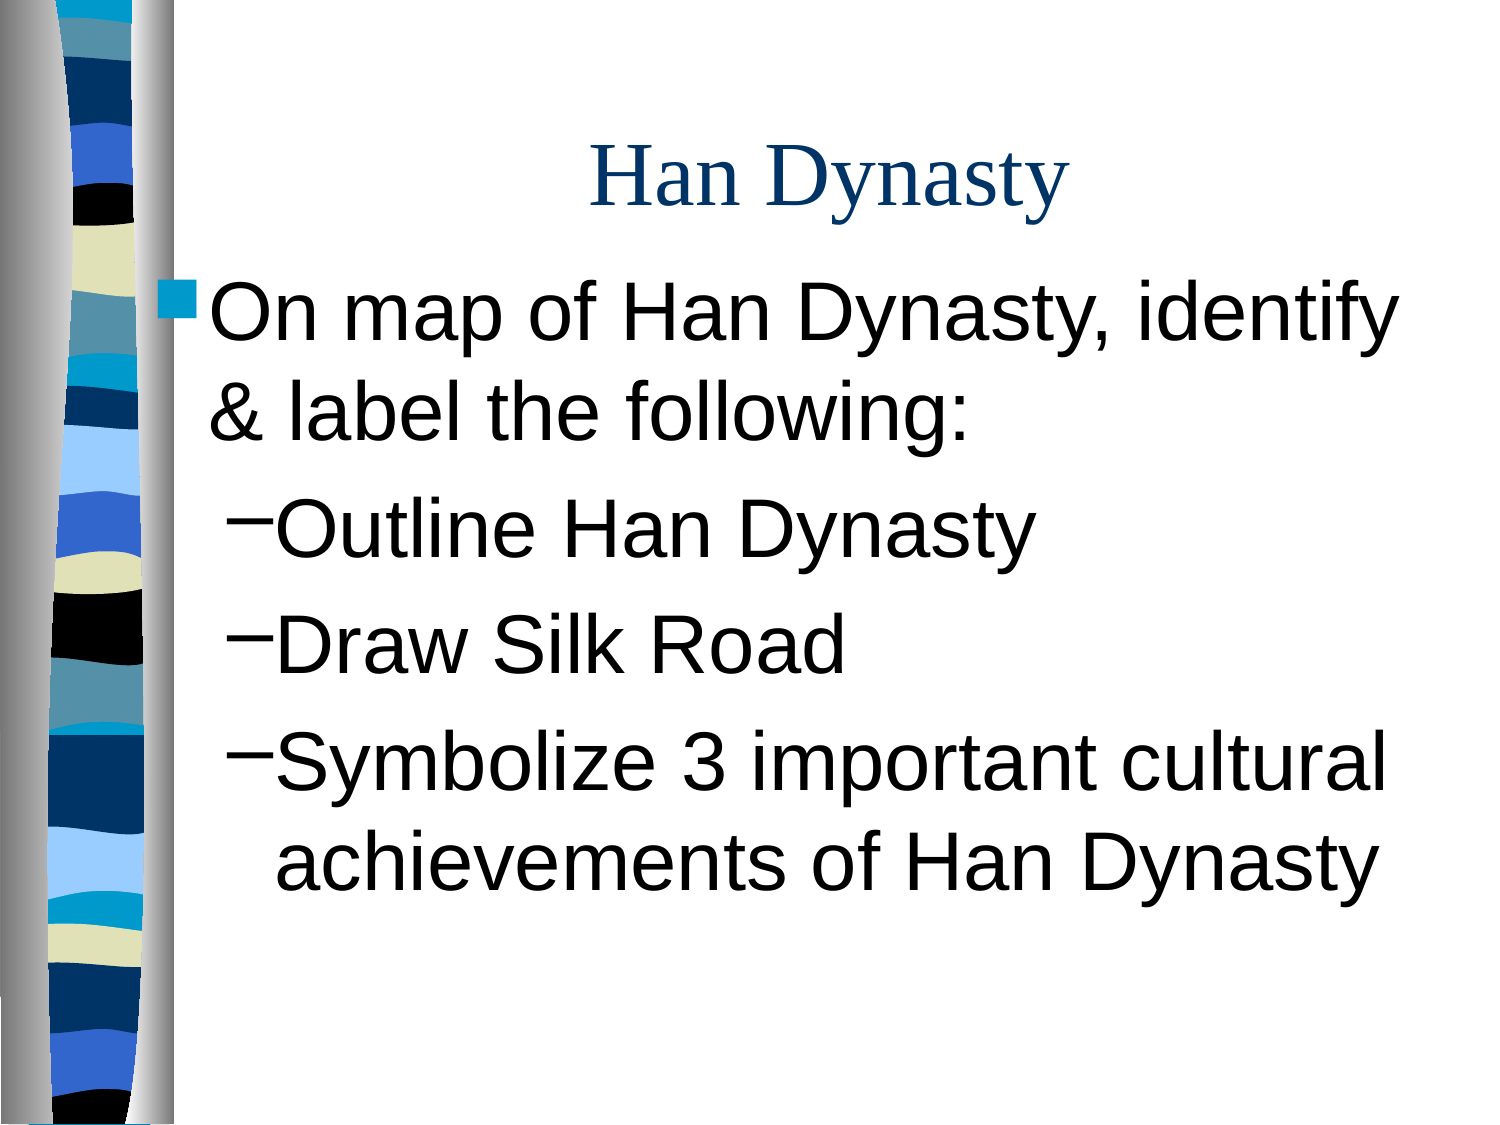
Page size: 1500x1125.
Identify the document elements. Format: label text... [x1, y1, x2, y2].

list On map of Han Dynasty, identify & label the following: Outline Han Dynasty Draw Silk Road Symbolize 3 important cultural achievements of Han Dynasty [137, 249, 1468, 1125]
title Han Dynasty [192, 75, 1468, 249]
